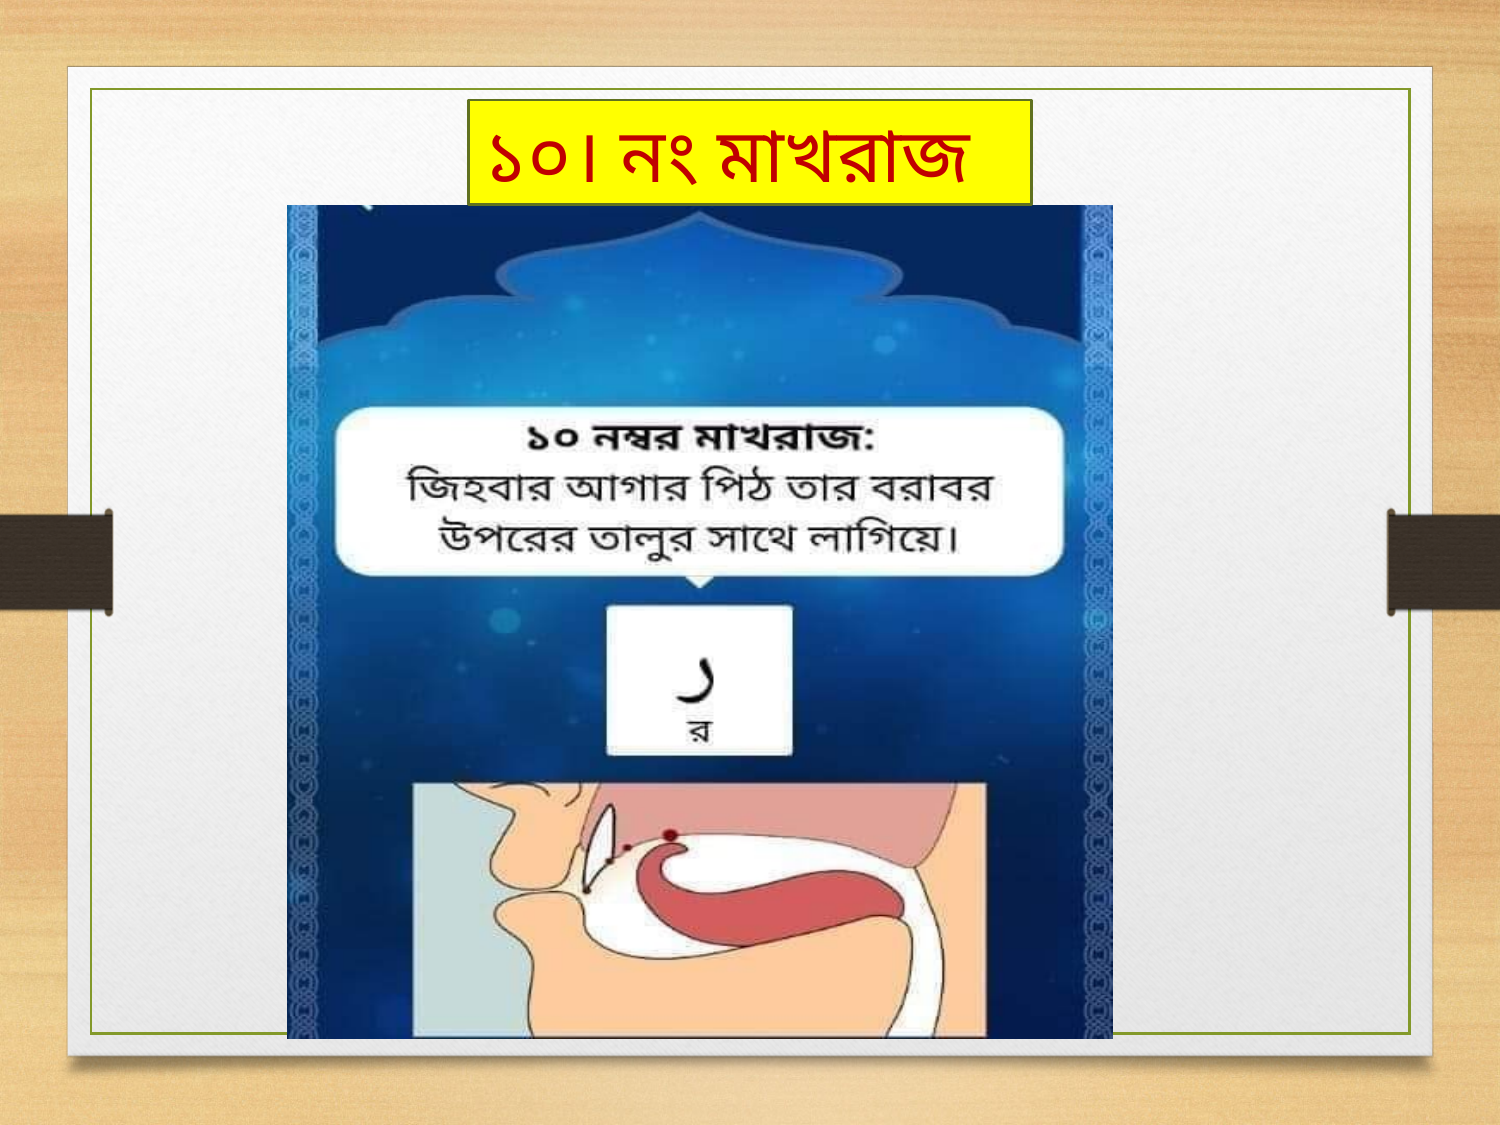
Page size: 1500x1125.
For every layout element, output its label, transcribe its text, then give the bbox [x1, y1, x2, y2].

picture [0, 0, 1500, 1125]
text_box ১০। নং মাখরাজ [467, 99, 1033, 205]
